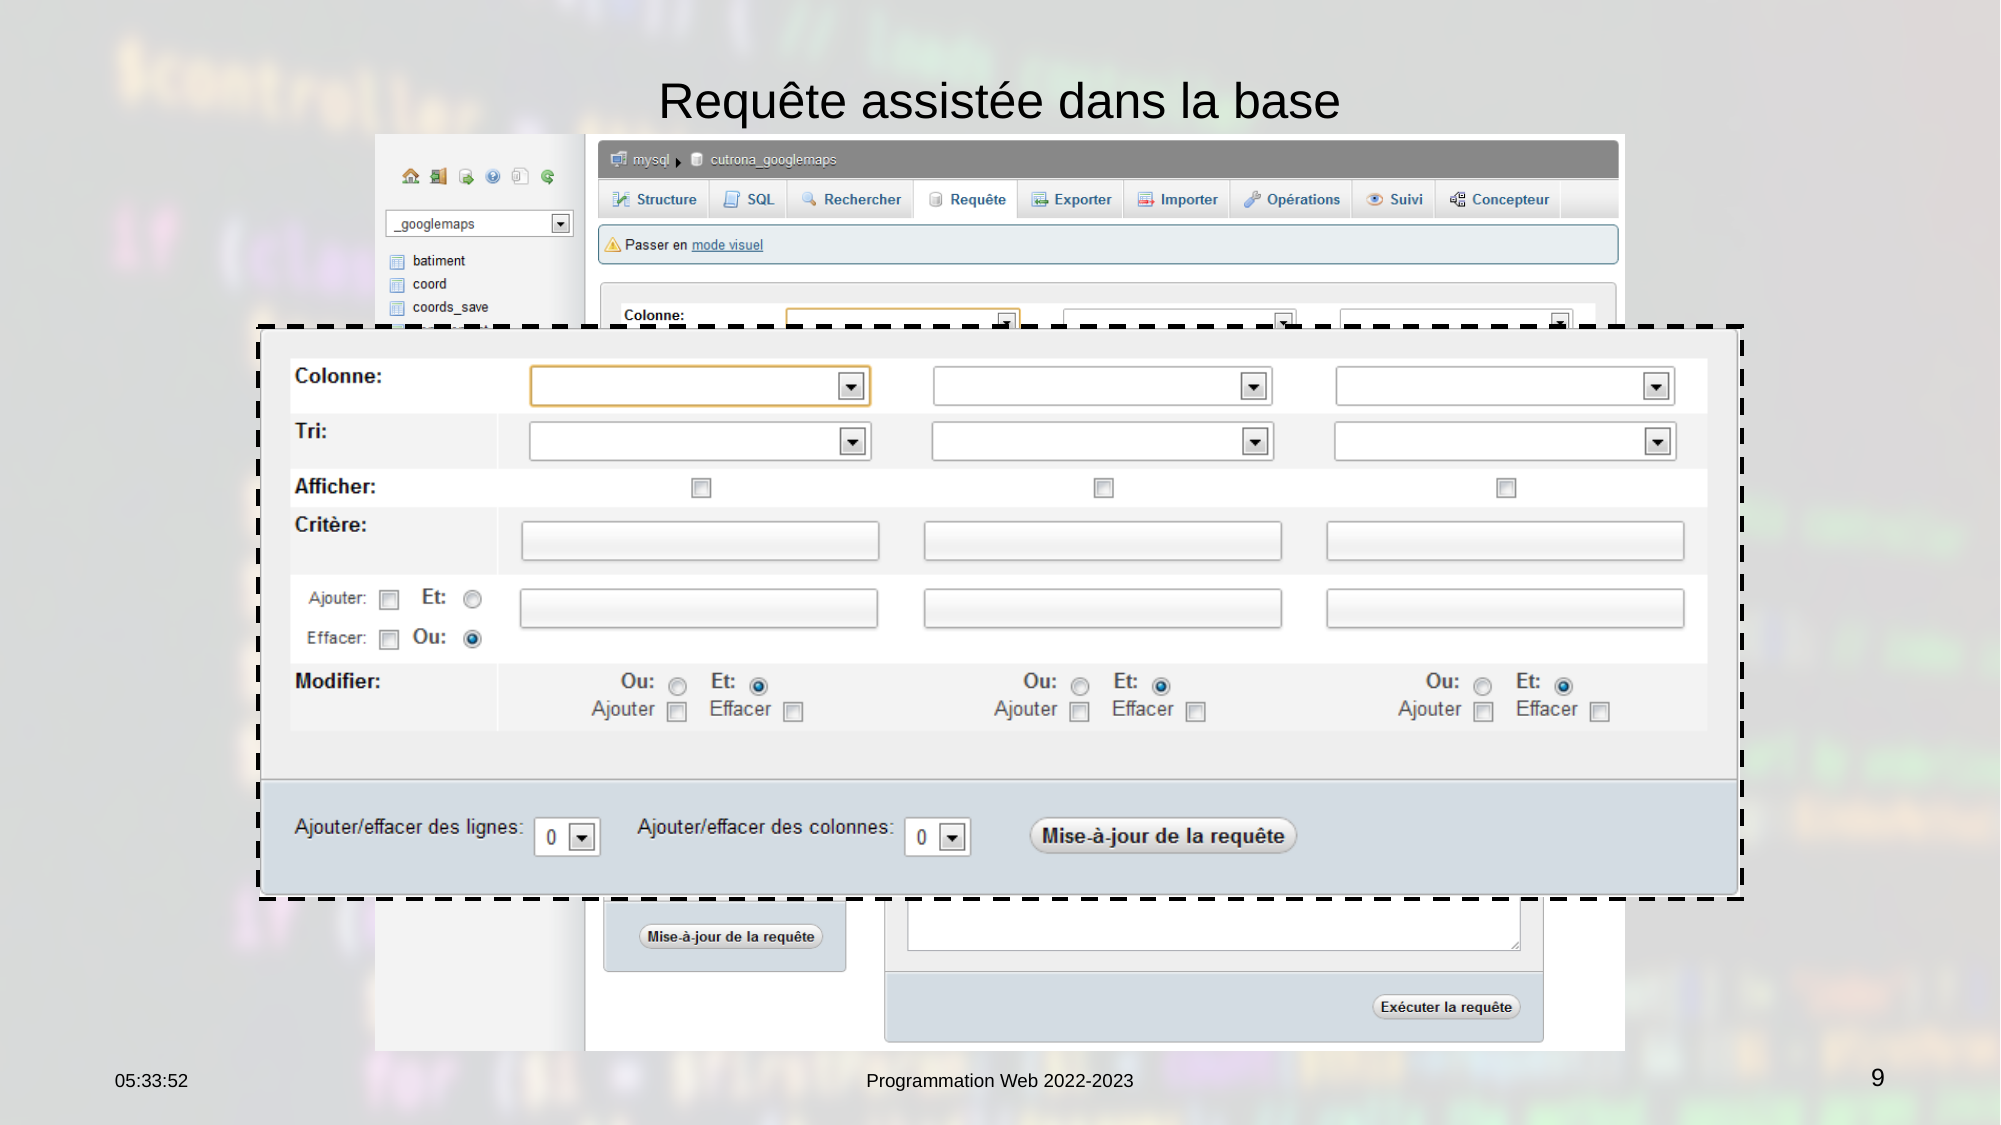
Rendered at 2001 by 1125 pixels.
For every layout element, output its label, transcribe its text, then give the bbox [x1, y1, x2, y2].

title Requête assistée dans la base [99, 44, 1901, 152]
picture [0, 0, 2001, 1125]
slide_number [99, 1058, 567, 1100]
slide_number 9 [1433, 1058, 1901, 1100]
footer Programmation Web 2022-2023 [683, 1060, 1317, 1100]
